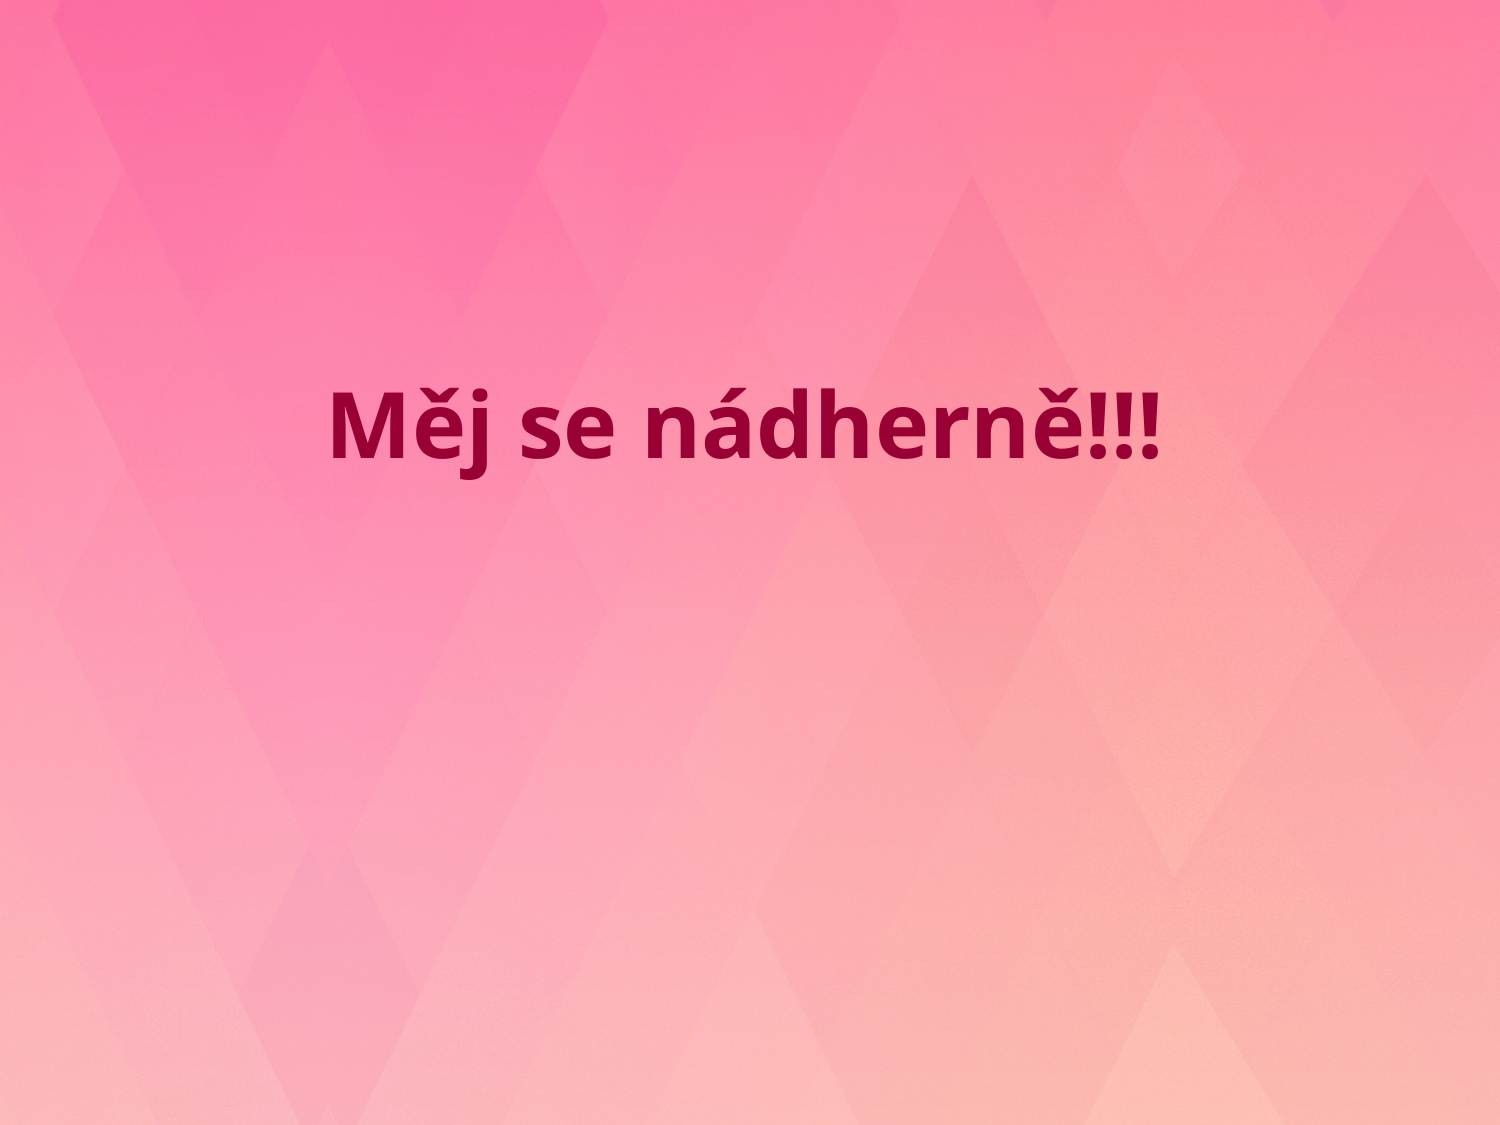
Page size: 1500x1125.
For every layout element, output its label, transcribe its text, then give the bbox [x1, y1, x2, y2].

title Měj se nádherně!!! [70, 328, 1421, 516]
picture [0, 0, 1500, 1125]
